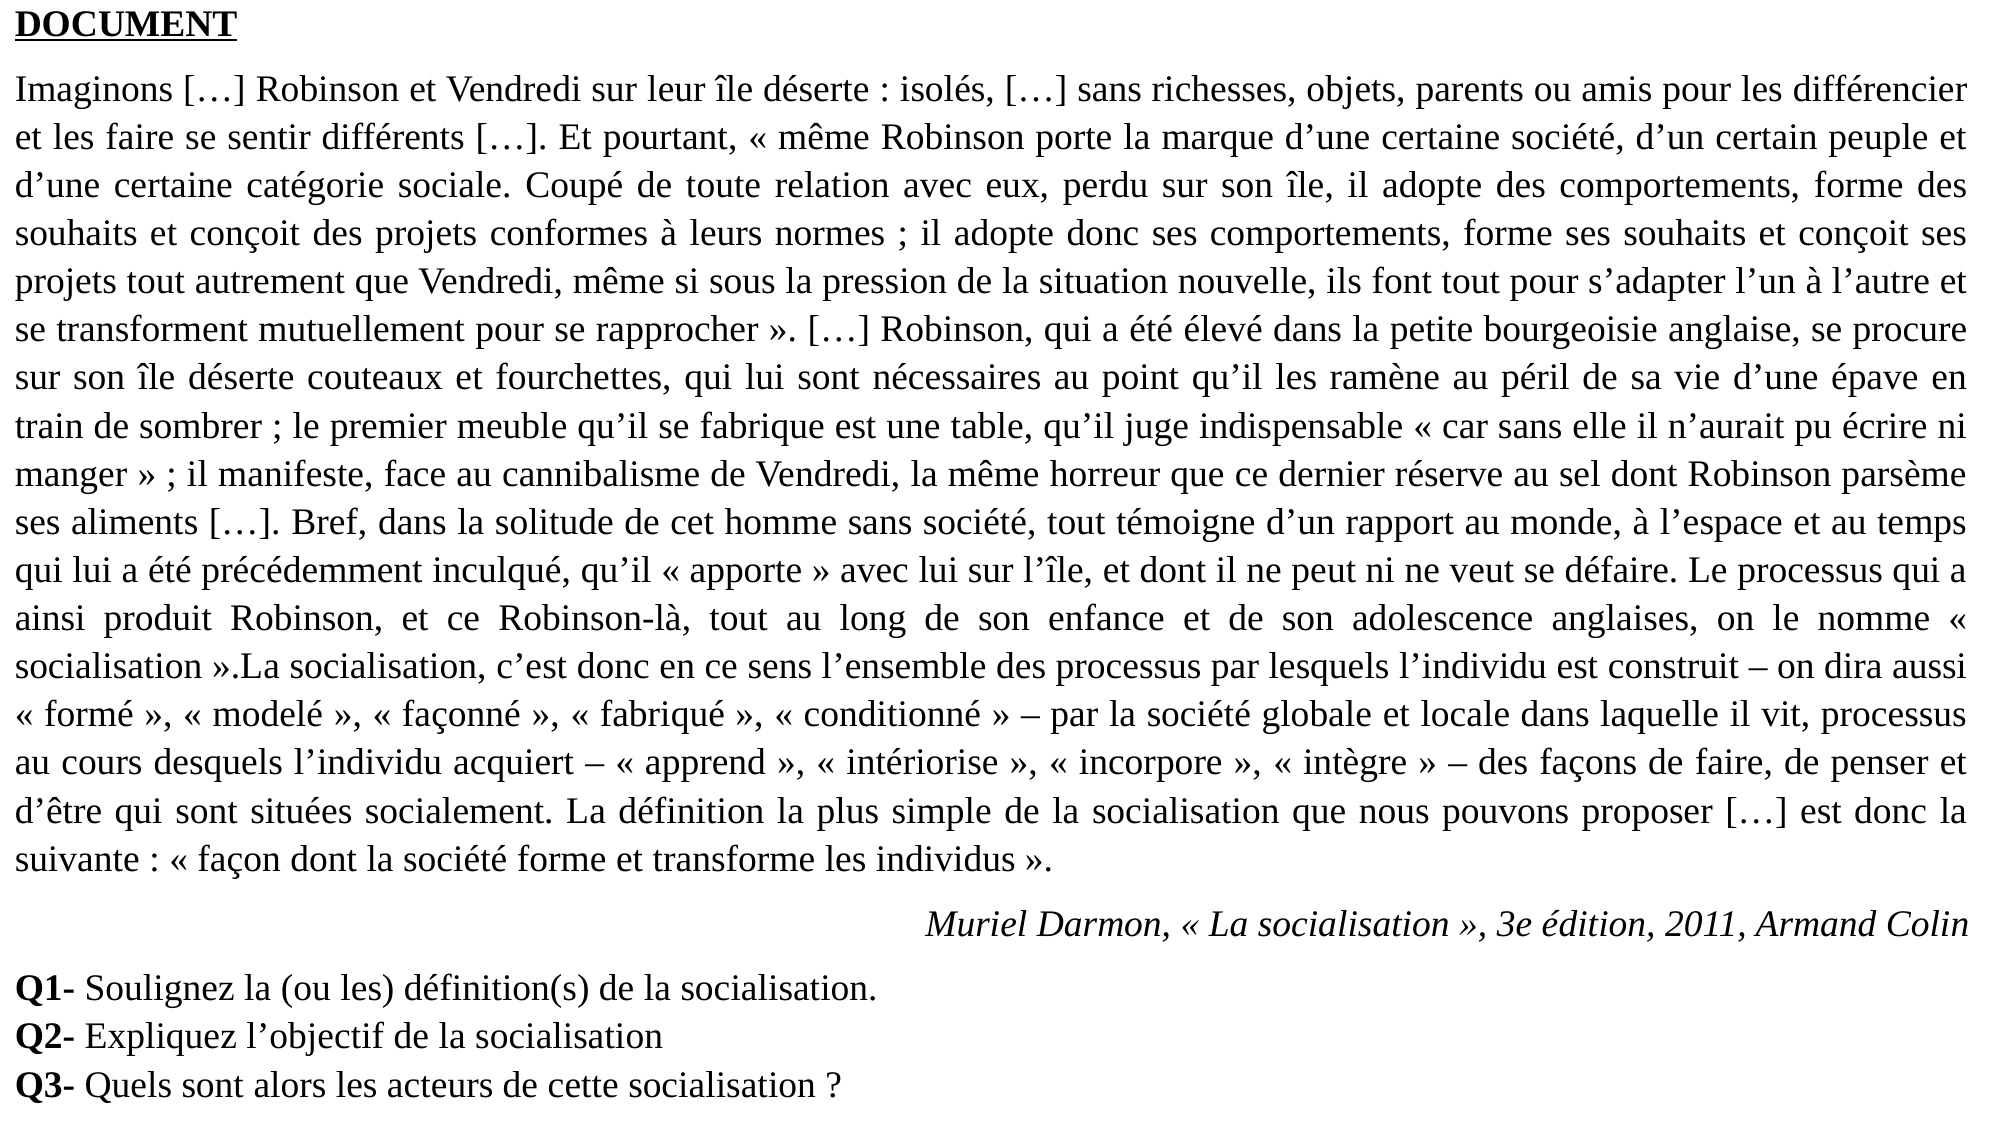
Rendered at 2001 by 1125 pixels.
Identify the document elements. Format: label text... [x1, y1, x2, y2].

text_box DOCUMENT Imaginons […] Robinson et Vendredi sur leur île déserte : isolés, […] sans richesses, objets, parents ou amis pour les différencier et les faire se sentir différents […]. Et pourtant, « même Robinson porte la marque d’une certaine société, d’un certain peuple et d’une certaine catégorie sociale. Coupé de toute relation avec eux, perdu sur son île, il adopte des comportements, forme des souhaits et conçoit des projets conformes à leurs normes ; il adopte donc ses comportements, forme ses souhaits et conçoit ses projets tout autrement que Vendredi, même si sous la pression de la situation nouvelle, ils font tout pour s’adapter l’un à l’autre et se transforment mutuellement pour se rapprocher ». […] Robinson, qui a été élevé dans la petite bourgeoisie anglaise, se procure sur son île déserte couteaux et fourchettes, qui lui sont nécessaires au point qu’il les ramène au péril de sa vie d’une épave en train de sombrer ; le premier meuble qu’il se fabrique est une table, qu’il juge indispensable « car sans elle il n’aurait pu écrire ni manger » ; il manifeste, face au cannibalisme de Vendredi, la même horreur que ce dernier réserve au sel dont Robinson parsème ses aliments […]. Bref, dans la solitude de cet homme sans société, tout témoigne d’un rapport au monde, à l’espace et au temps qui lui a été précédemment inculqué, qu’il « apporte » avec lui sur l’île, et dont il ne peut ni ne veut se défaire. Le processus qui a ainsi produit Robinson, et ce Robinson-là, tout au long de son enfance et de son adolescence anglaises, on le nomme « socialisation ».La socialisation, c’est donc en ce sens l’ensemble des processus par lesquels l’individu est construit – on dira aussi « formé », « modelé », « façonné », « fabriqué », « conditionné » – par la société globale et locale dans laquelle il vit, processus au cours desquels l’individu acquiert – « apprend », « intériorise », « incorpore », « intègre » – des façons de faire, de penser et d’être qui sont situées socialement. La définition la plus simple de la socialisation que nous pouvons proposer […] est donc la suivante : « façon dont la société forme et transforme les individus ». Muriel Darmon, « La socialisation », 3e édition, 2011, Armand Colin Q1- Soulignez la (ou les) définition(s) de la socialisation. Q2- Expliquez l’objectif de la socialisation Q3- Quels sont alors les acteurs de cette socialisation ? [0, 0, 1985, 1112]
